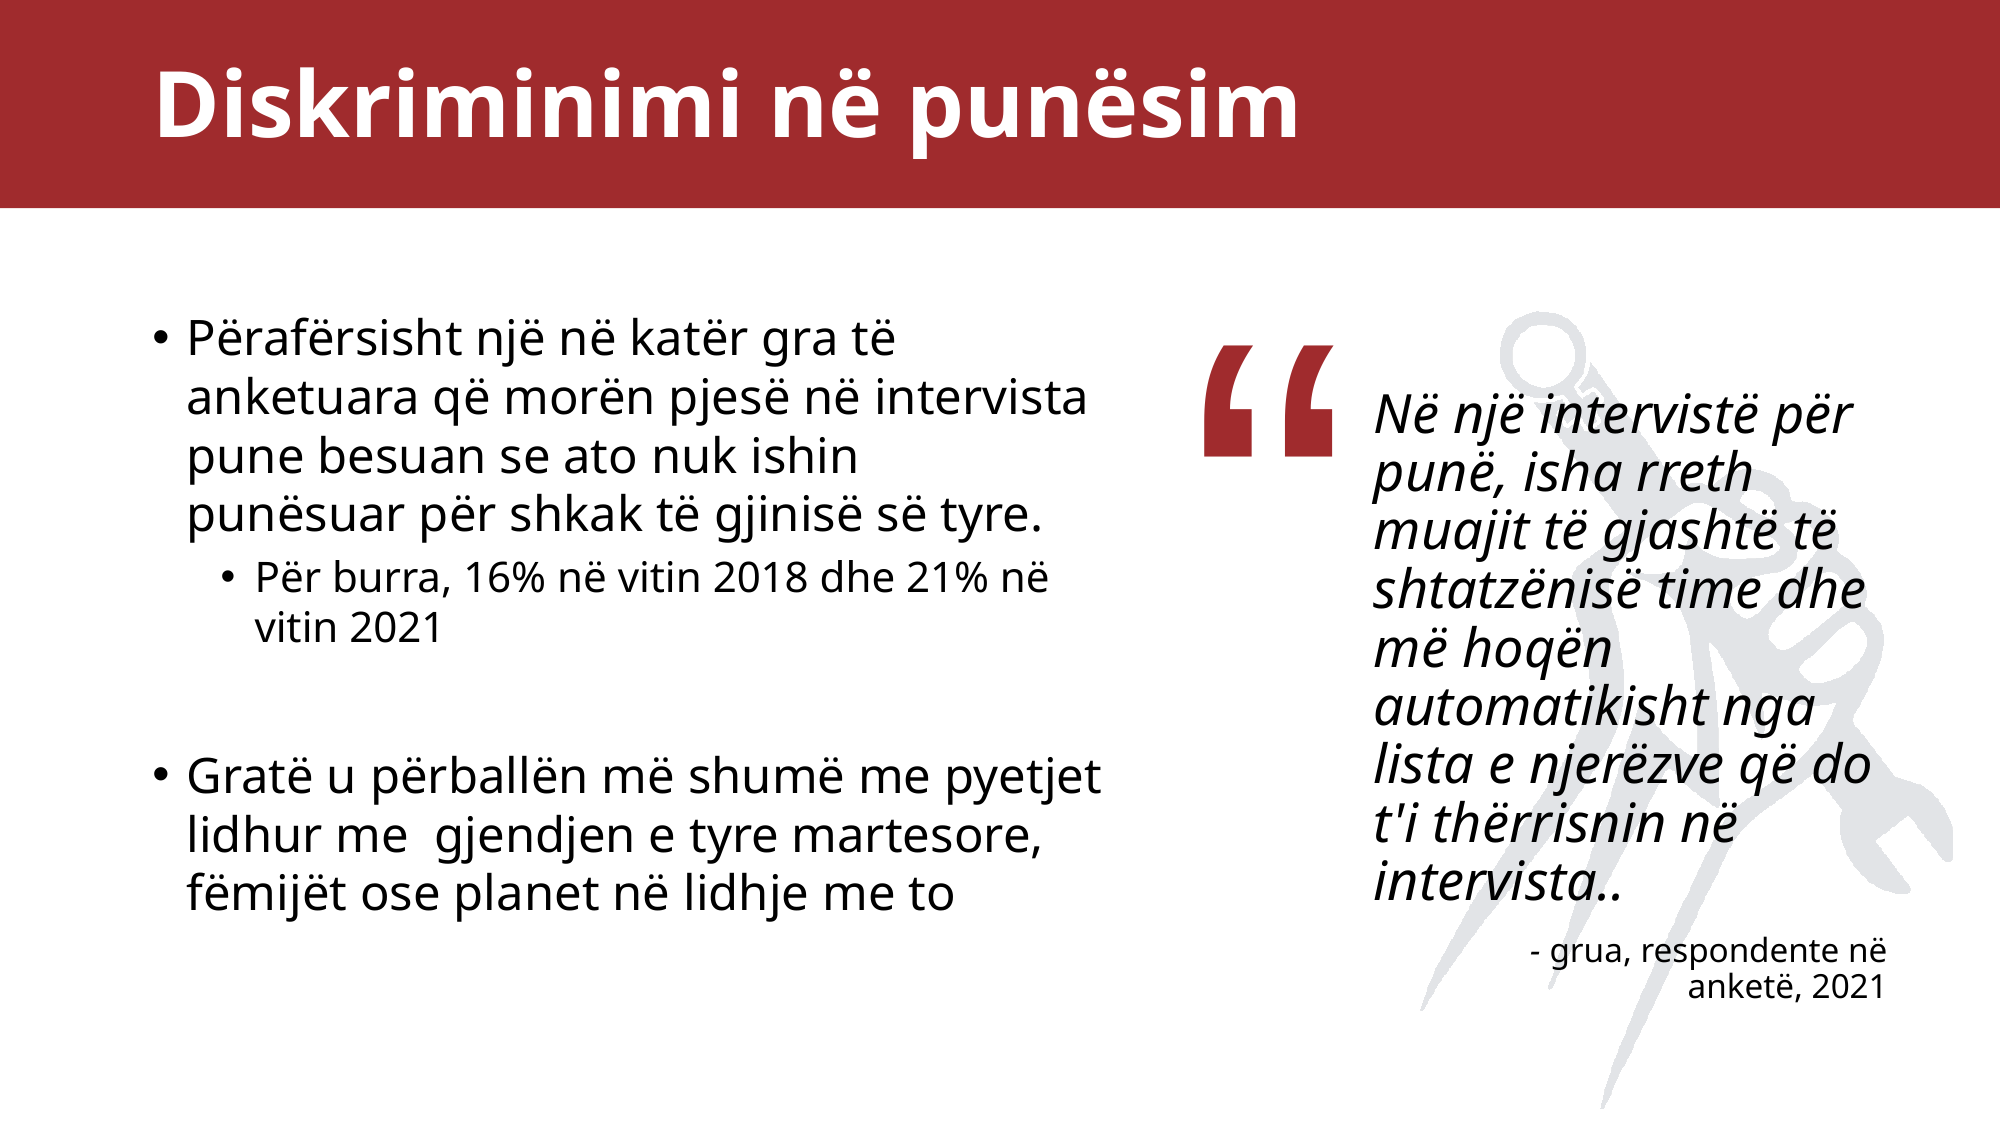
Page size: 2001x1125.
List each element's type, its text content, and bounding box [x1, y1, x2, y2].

text_box Në një intervistë për punë, isha rreth muajit të gjashtë të shtatzënisë time dhe më hoqën automatikisht nga lista e njerëzve që do t'i thërrisnin në intervista.. - grua, respondente në anketë, 2021 [1358, 378, 1903, 1013]
text_box “ [1171, 182, 1436, 796]
title Diskriminimi në punësim [137, 22, 1863, 194]
list Përafërsisht një në katër gra të anketuara që morën pjesë në intervista pune besuan se ato nuk ishin punësuar për shkak të gjinisë së tyre. Për burra, 16% në vitin 2018 dhe 21% në vitin 2021 Gratë u përballën më shumë me pyetjet lidhur me gjendjen e tyre martesore, fëmijët ose planet në lidhje me to [137, 299, 1155, 1014]
